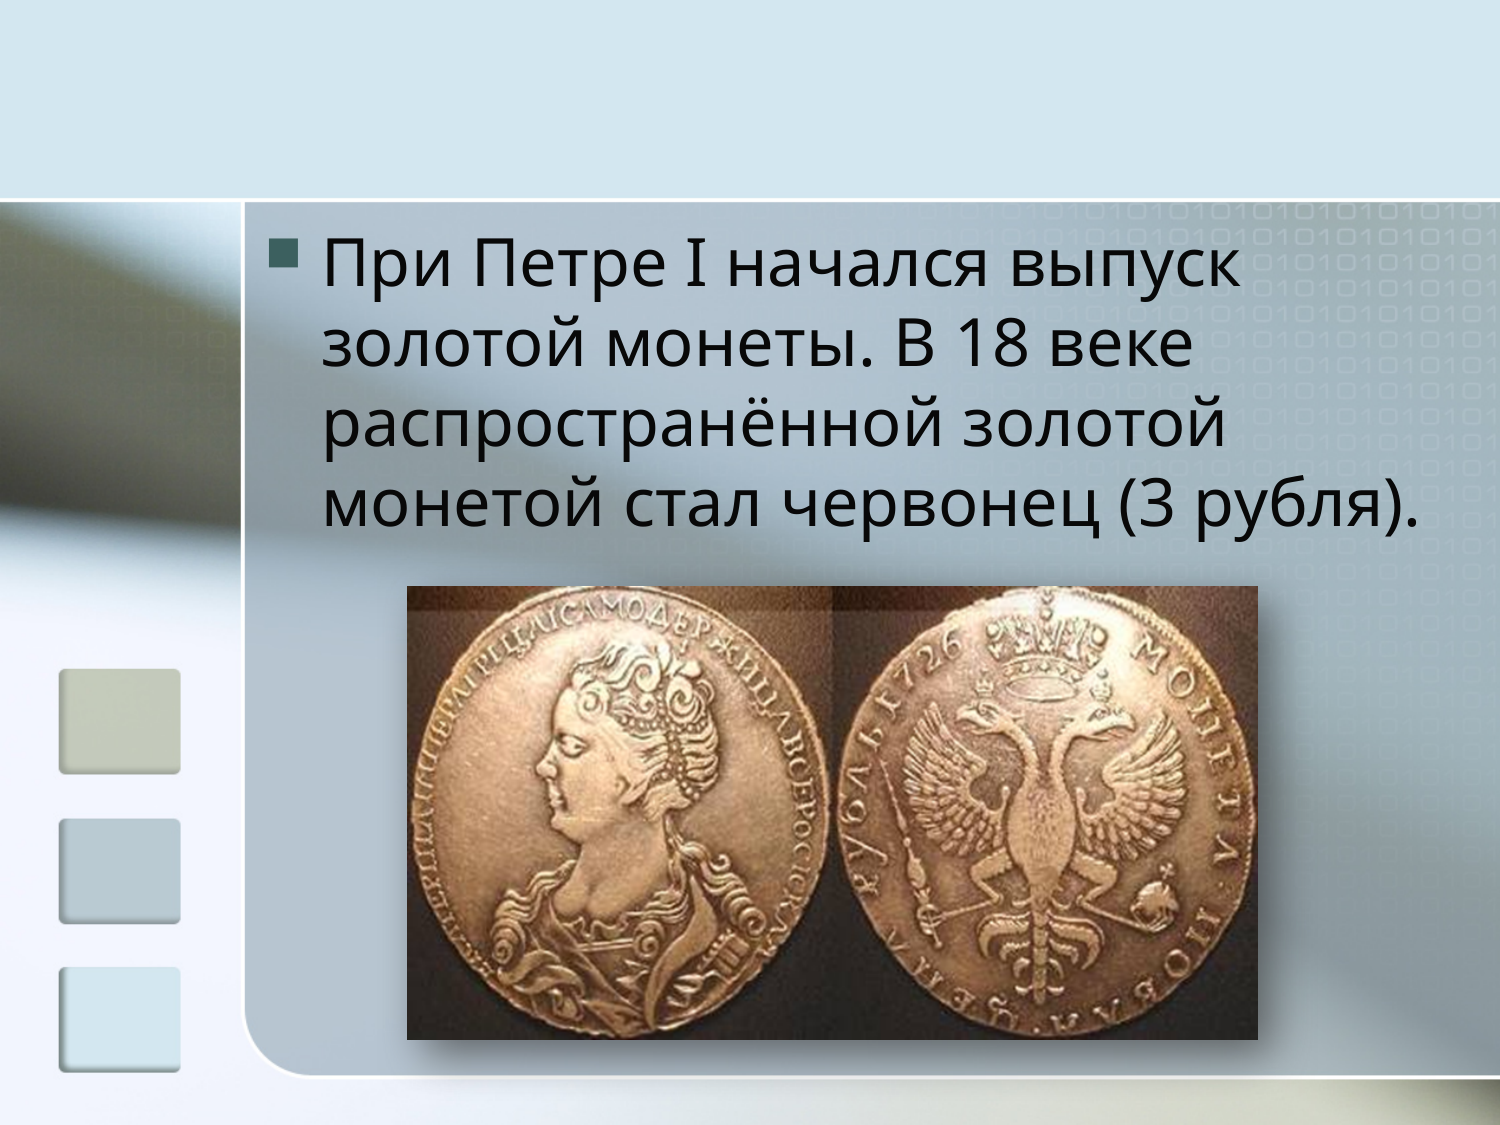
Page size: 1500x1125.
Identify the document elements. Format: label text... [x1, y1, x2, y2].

picture [0, 0, 1500, 1125]
list При Петре I начался выпуск золотой монеты. В 18 веке распространённой золотой монетой стал червонец (3 рубля). [249, 212, 1463, 1075]
